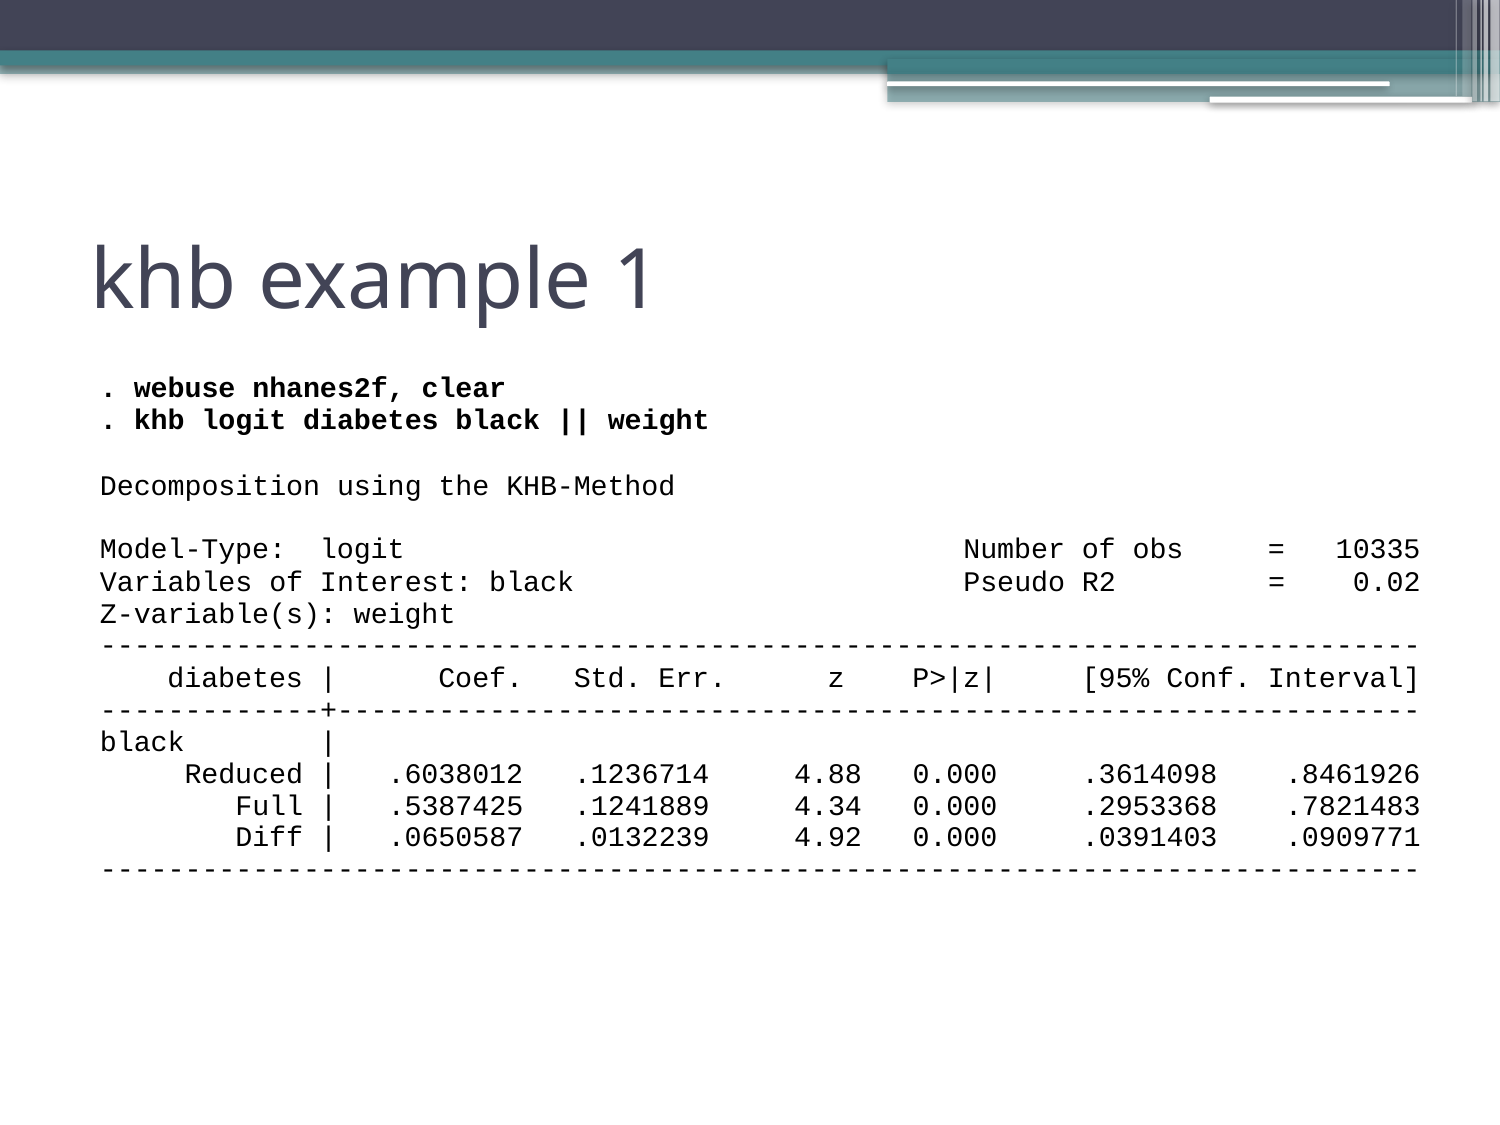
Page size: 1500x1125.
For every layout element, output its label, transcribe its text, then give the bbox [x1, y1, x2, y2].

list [99, 374, 1459, 888]
title khb example 1 [75, 187, 1425, 363]
